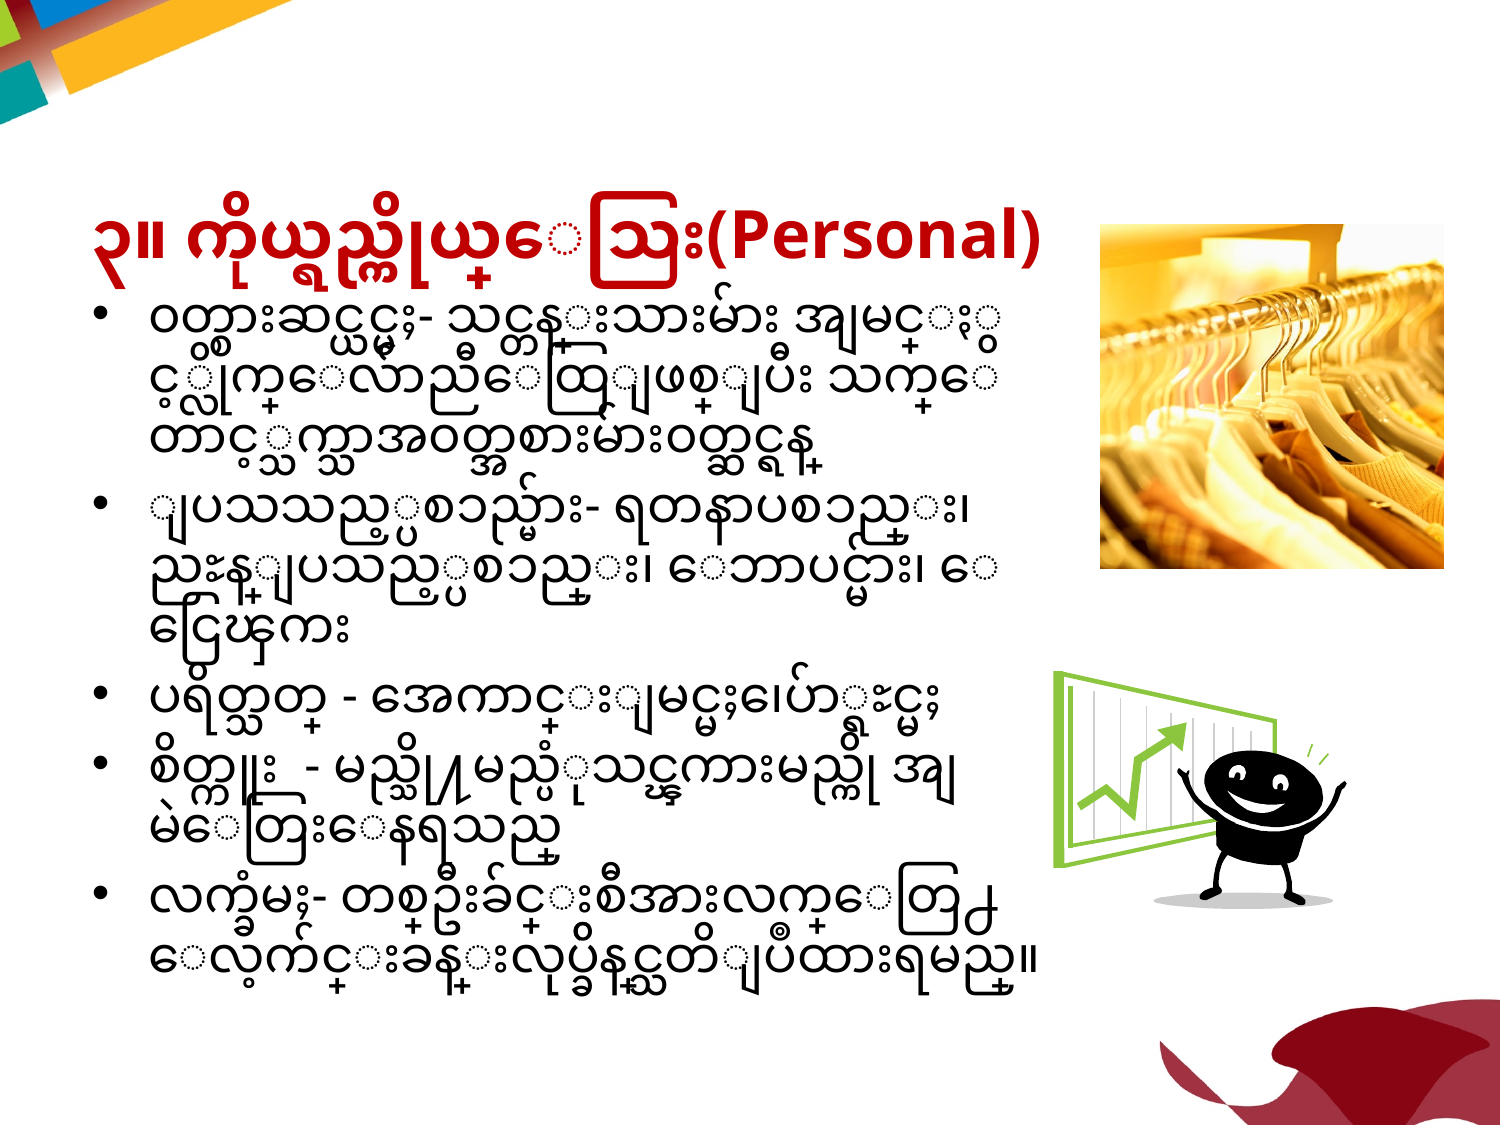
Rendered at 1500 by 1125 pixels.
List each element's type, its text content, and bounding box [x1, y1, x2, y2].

picture [1099, 224, 1445, 570]
list ၃။ ကိုယ္ရည္ကိုယ္ေသြး(Personal) ၀တ္စားဆင္ယင္မႈ- သင္တန္းသားမ်ား အျမင္ႏွင့္လိုက္ေလ်ာညီေထြျဖစ္ျပီး သက္ေတာင့္သက္သာအ၀တ္အစားမ်ား၀တ္ဆင္ရန္ ျပသသည့္ပစၥည္မ်ား- ရတနာပစၥည္း၊ ညႊန္ျပသည့္ပစၥည္း၊ ေဘာပင္မ်ား၊ ေငြေၾကး ပရိတ္သတ္ - အေကာင္းျမင္မႈ၊ေပ်ာ္ရႊင္မႈ စိတ္ကူး - မည္သို႔မည္ပံုသင္ၾကားမည္ကို အျမဲေတြးေနရသည္ လက္ခံမႈ- တစ္ဦးခ်င္းစီအားလက္ေတြ႕ ေလ့က်င္းခန္းလုပ္ခ်ိန္တြင္သတိျပဳထားရမည္။ [76, 184, 1063, 1125]
picture [0, 0, 301, 145]
picture [1053, 671, 1347, 910]
picture [1140, 948, 1500, 1125]
